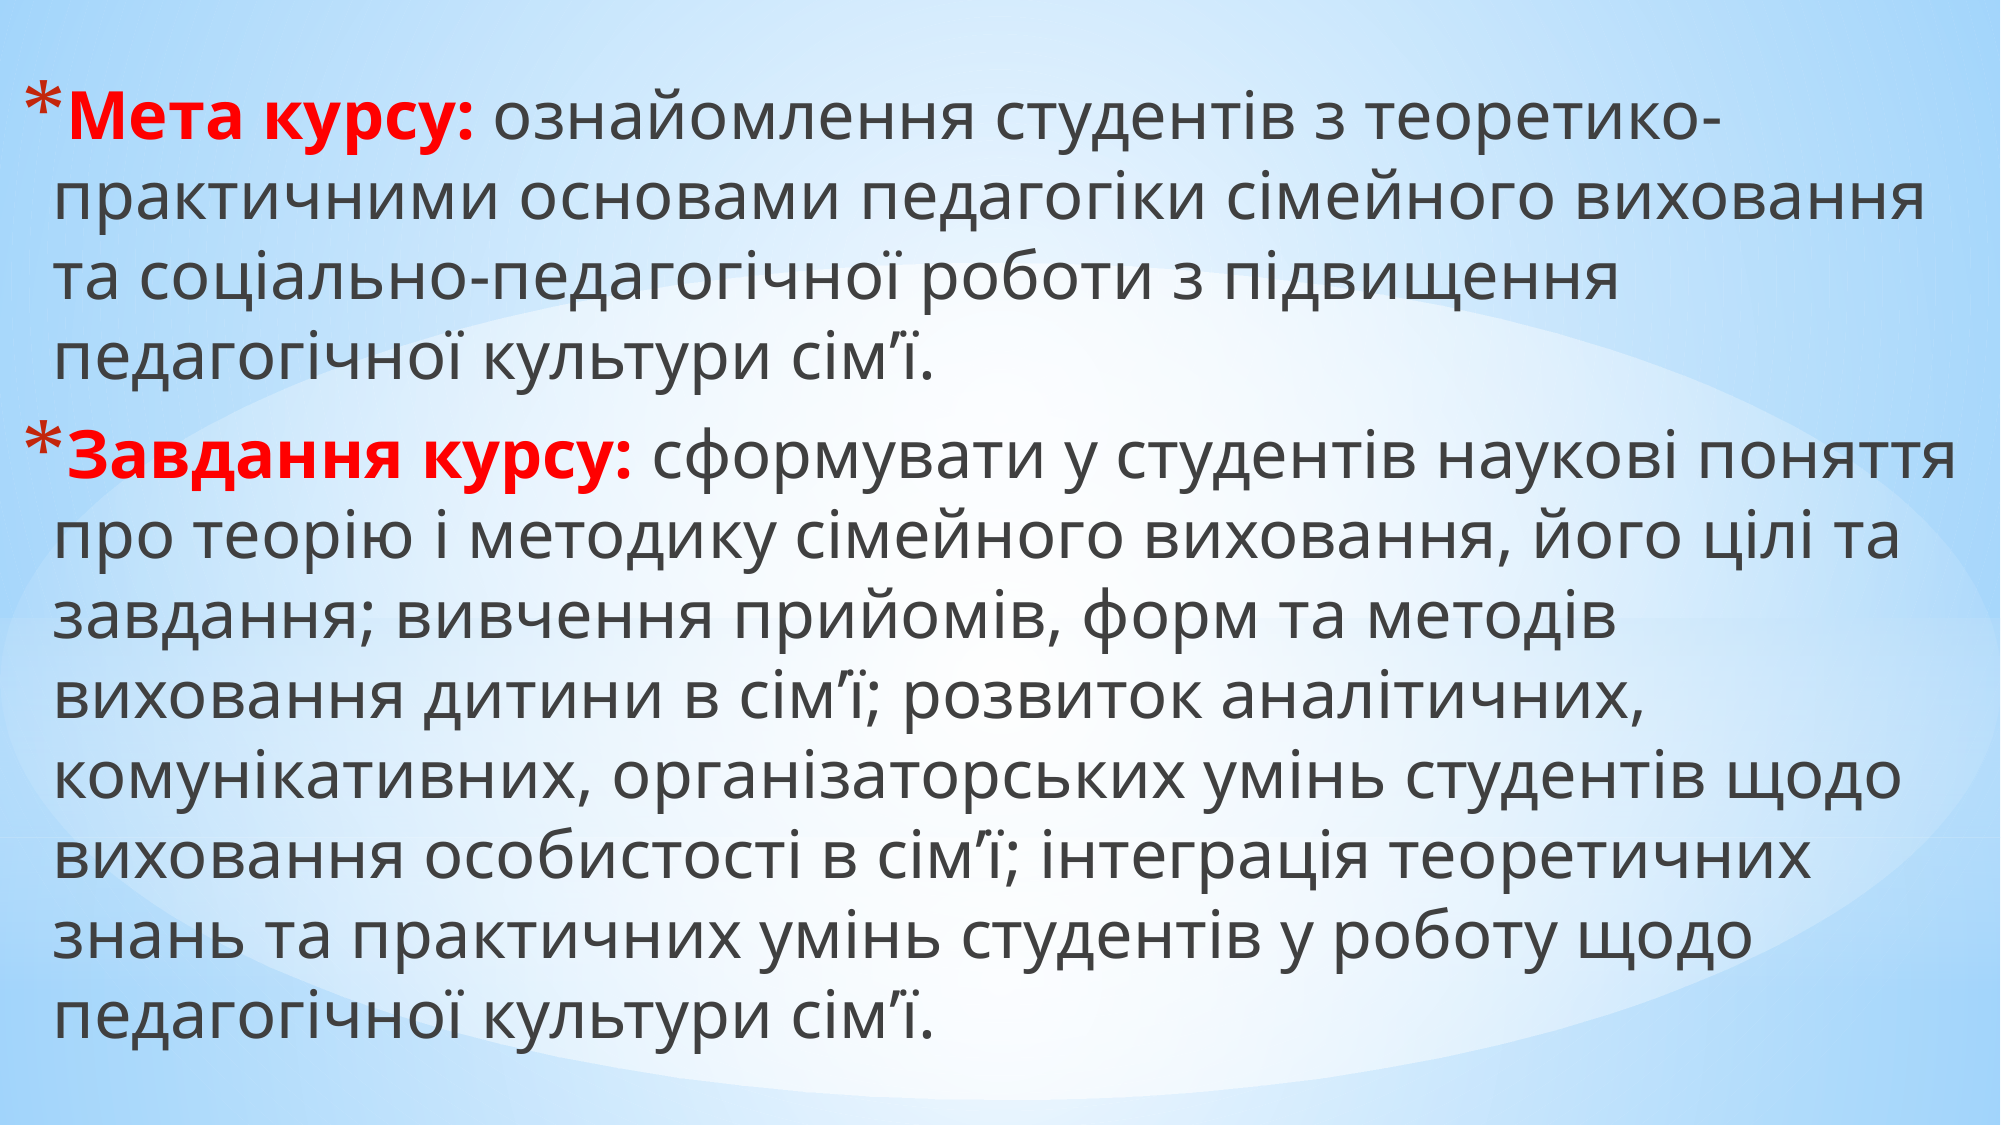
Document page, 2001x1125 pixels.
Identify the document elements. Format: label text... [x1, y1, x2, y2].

list Мета курсу: ознайомлення студентів з теоретико-практичними основами педагогіки сімейного виховання та соціально-педагогічної роботи з підвищення педагогічної культури сім’ї. Завдання курсу: сформувати у студентів наукові поняття про теорію і методику сімейного виховання, його цілі та завдання; вивчення прийомів, форм та методів виховання дитини в сім’ї; розвиток аналітичних, комунікативних, організаторських умінь студентів щодо виховання особистості в сім’ї; інтеграція теоретичних знань та практичних умінь студентів у роботу щодо педагогічної культури сім’ї. [0, 0, 2000, 1125]
